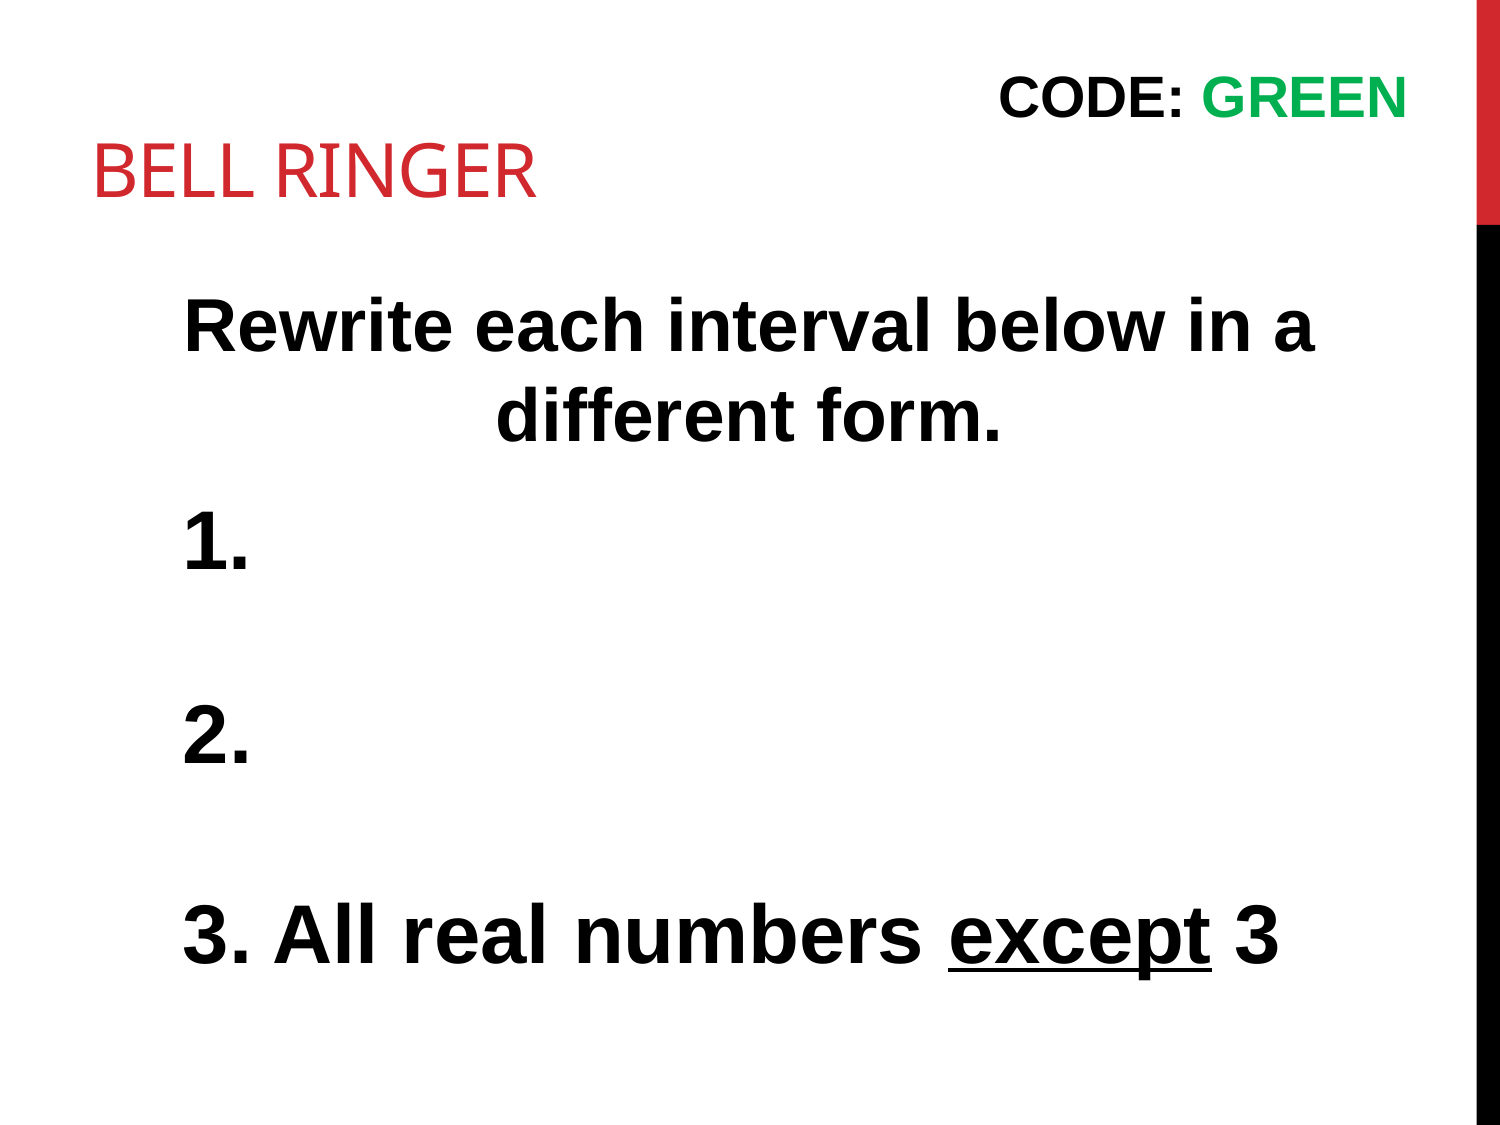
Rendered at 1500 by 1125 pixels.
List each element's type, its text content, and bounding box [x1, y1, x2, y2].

title Bell ringer [75, 58, 1025, 220]
text_box CODE: GREEN [983, 51, 1425, 137]
